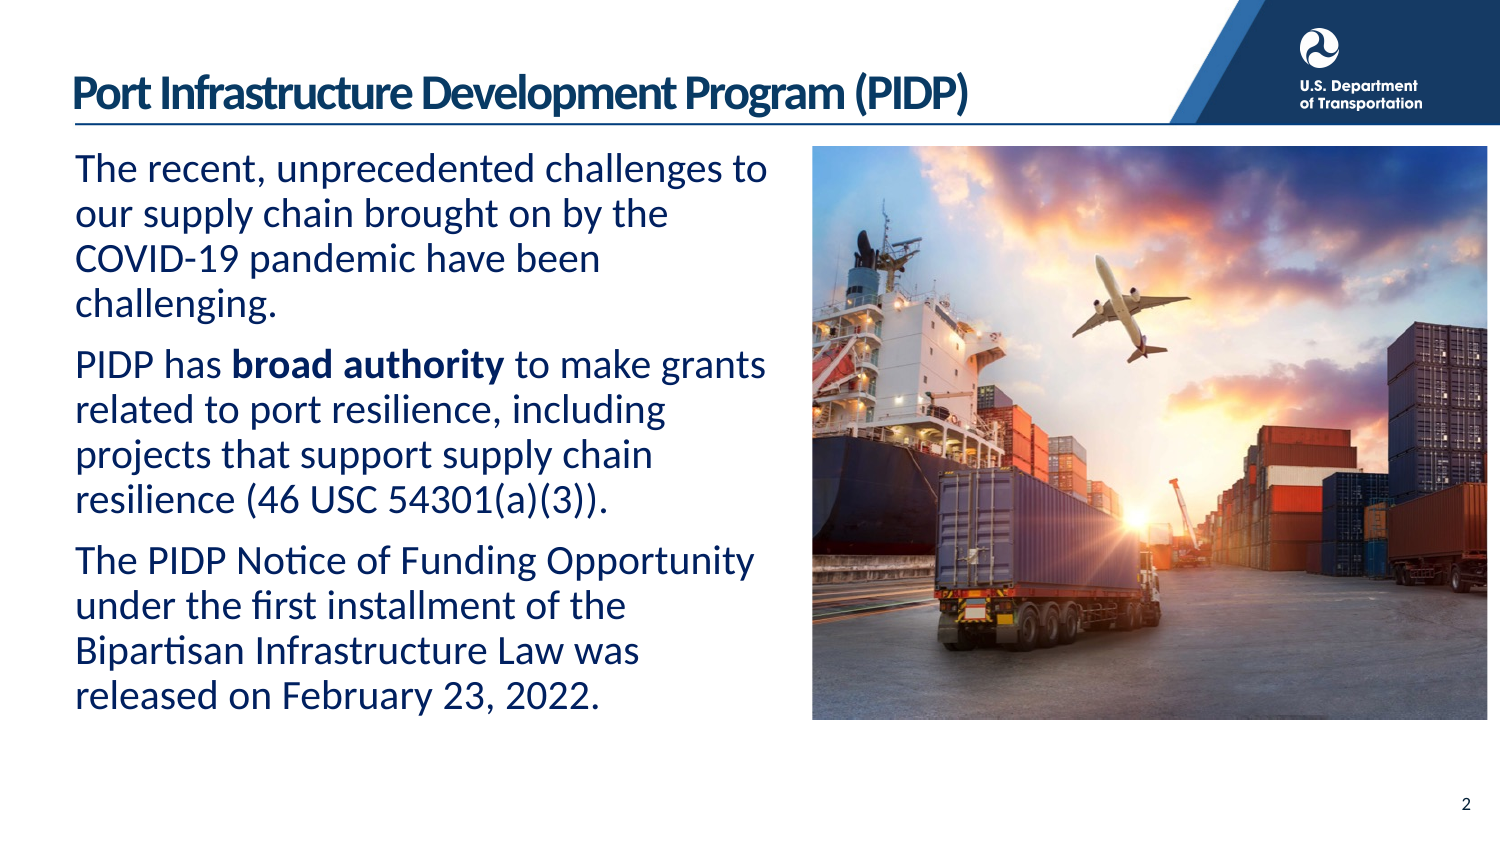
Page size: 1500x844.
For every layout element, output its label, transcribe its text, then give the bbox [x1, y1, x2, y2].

title Port Infrastructure Development Program (PIDP) [57, 59, 1150, 113]
list The recent, unprecedented challenges to our supply chain brought on by the COVID-19 pandemic have been challenging. PIDP has broad authority to make grants related to port resilience, including projects that support supply chain resilience (46 USC 54301(a)(3)). The PIDP Notice of Funding Opportunity under the first installment of the Bipartisan Infrastructure Law was released on February 23, 2022. [75, 146, 788, 784]
picture [0, 0, 1500, 844]
slide_number 2 [1446, 783, 1500, 837]
